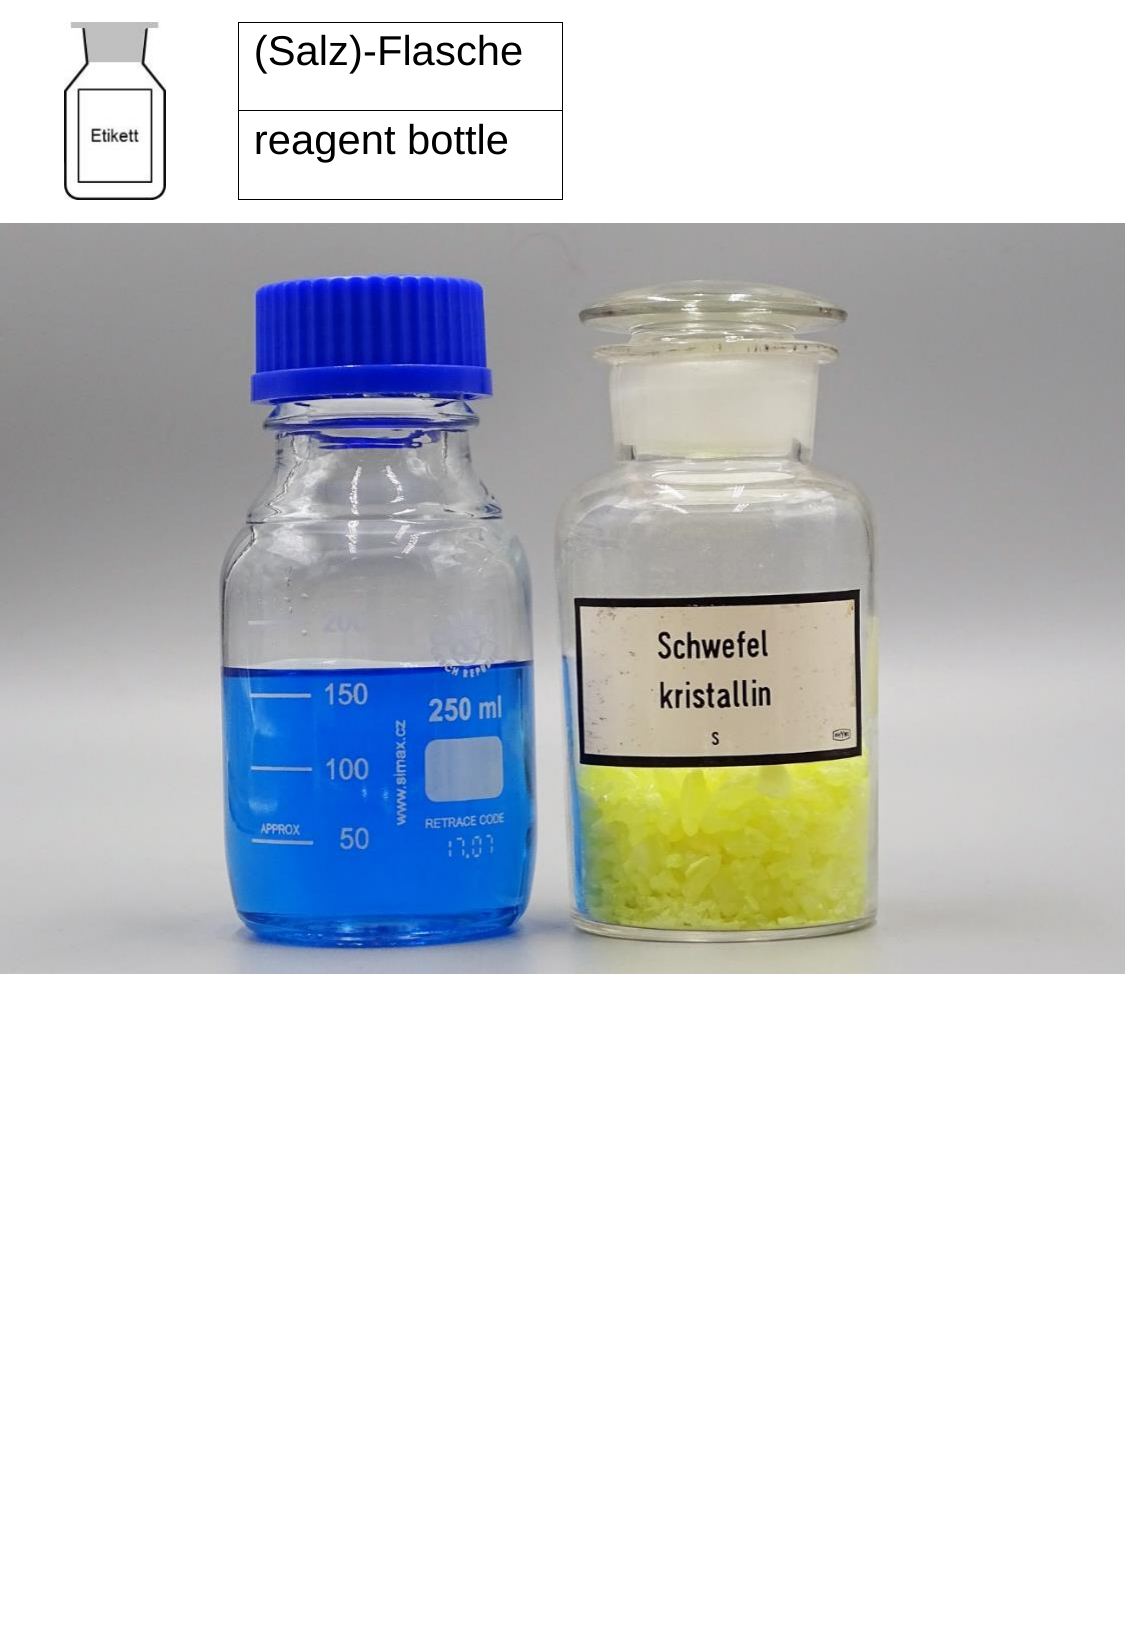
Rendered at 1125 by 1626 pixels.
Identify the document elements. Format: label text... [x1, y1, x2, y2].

list reagent bottle [238, 110, 563, 200]
list (Salz)-Flasche [238, 22, 563, 110]
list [63, 22, 166, 200]
picture [0, 223, 1125, 974]
